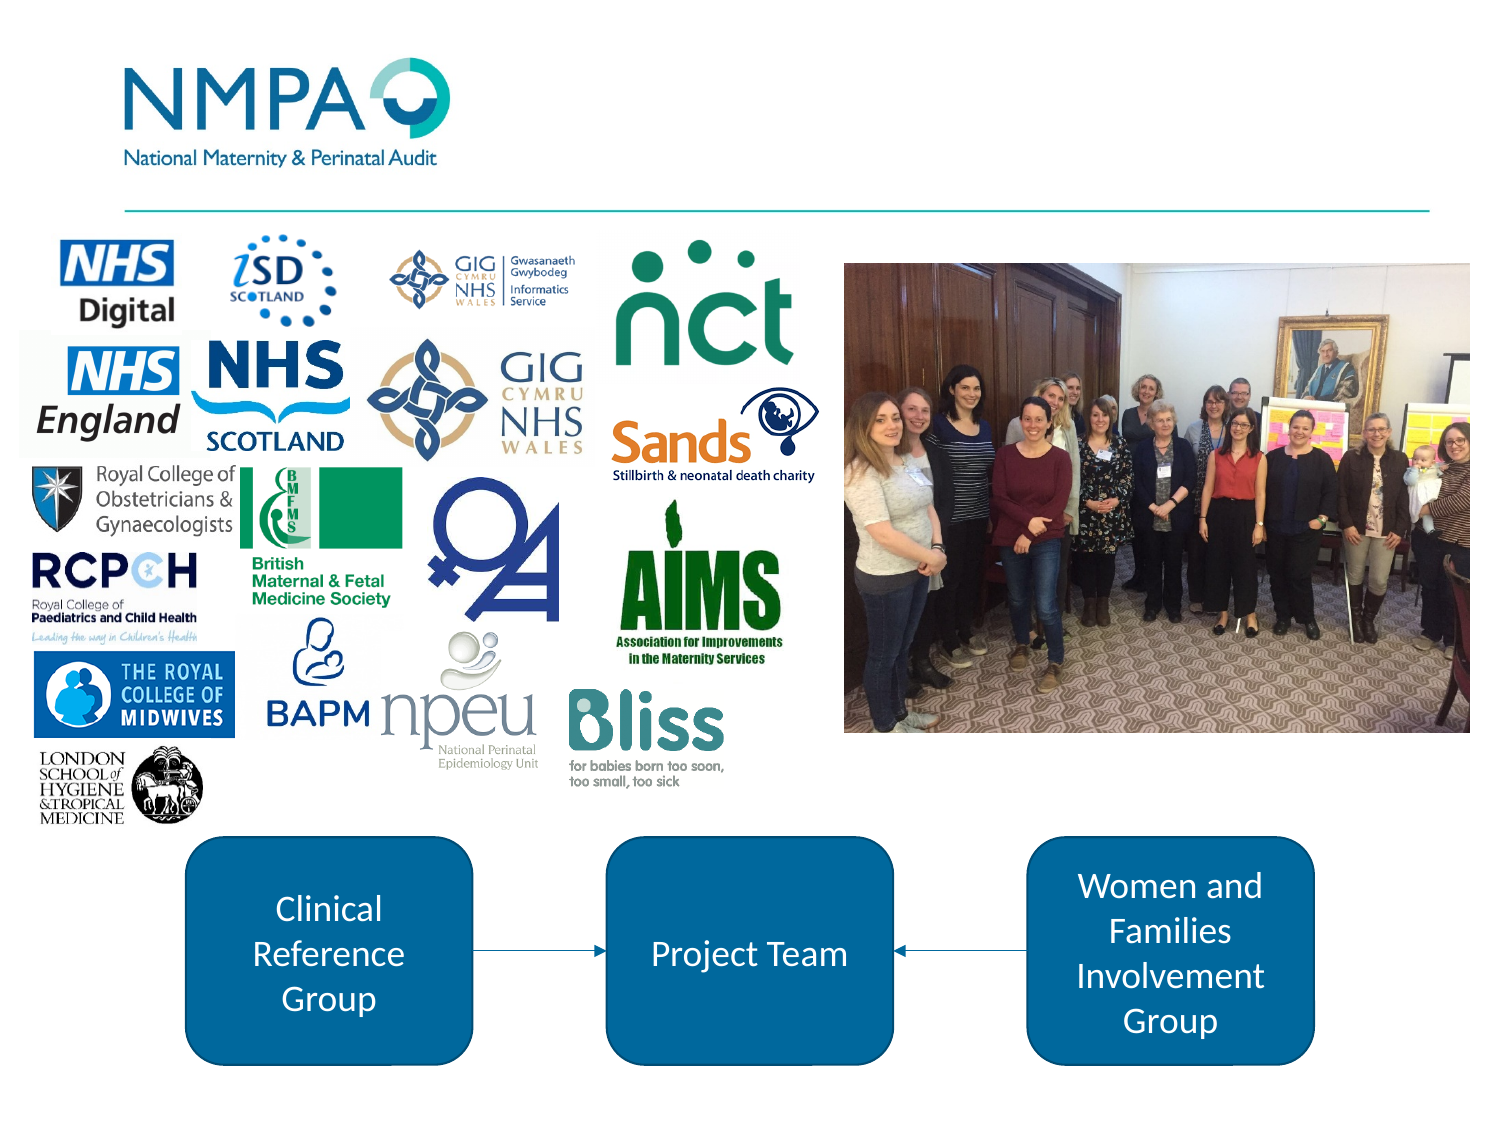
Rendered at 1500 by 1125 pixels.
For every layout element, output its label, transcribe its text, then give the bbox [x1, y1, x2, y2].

picture [569, 689, 726, 791]
text_box Clinical Reference Group [184, 836, 474, 1066]
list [844, 263, 1470, 733]
text_box Project Team [605, 836, 895, 1066]
picture [0, 0, 1500, 832]
text_box Women and Families Involvement Group [1026, 836, 1316, 1066]
